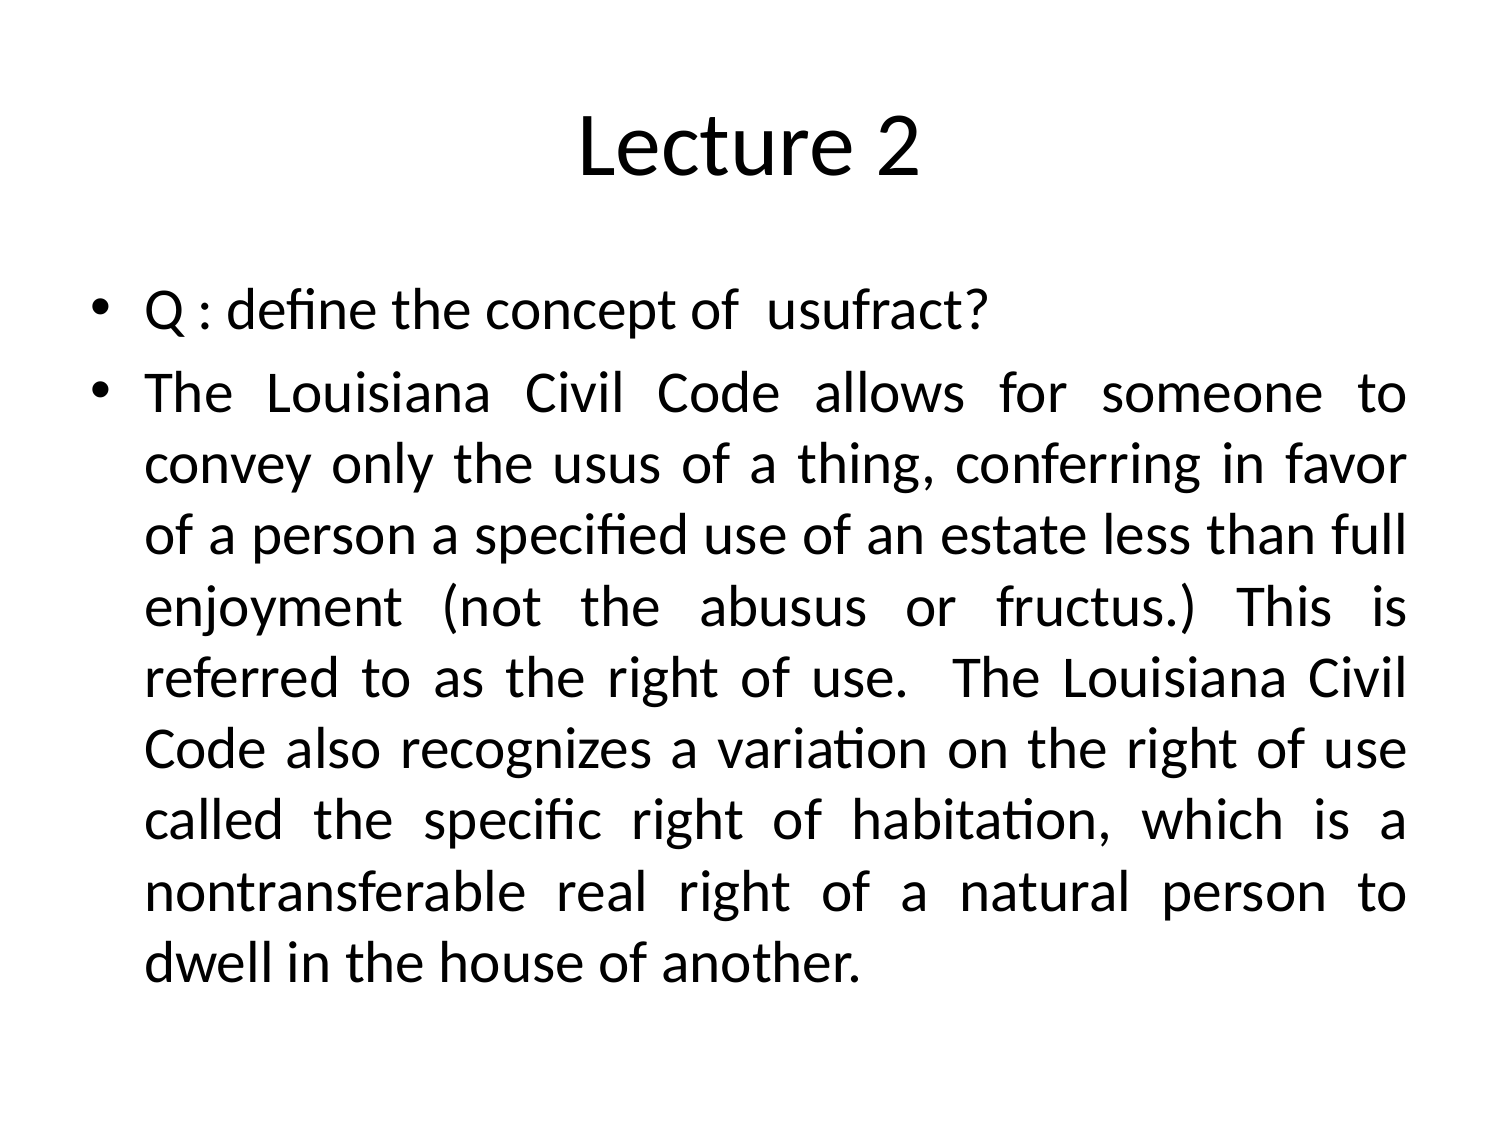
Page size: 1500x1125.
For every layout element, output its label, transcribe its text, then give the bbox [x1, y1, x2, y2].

list Q : define the concept of usufract? The Louisiana Civil Code allows for someone to convey only the usus of a thing, conferring in favor of a person a specified use of an estate less than full enjoyment (not the abusus or fructus.) This is referred to as the right of use. The Louisiana Civil Code also recognizes a variation on the right of use called the specific right of habitation, which is a nontransferable real right of a natural person to dwell in the house of another. [75, 262, 1425, 1005]
title Lecture 2 [75, 45, 1425, 233]
